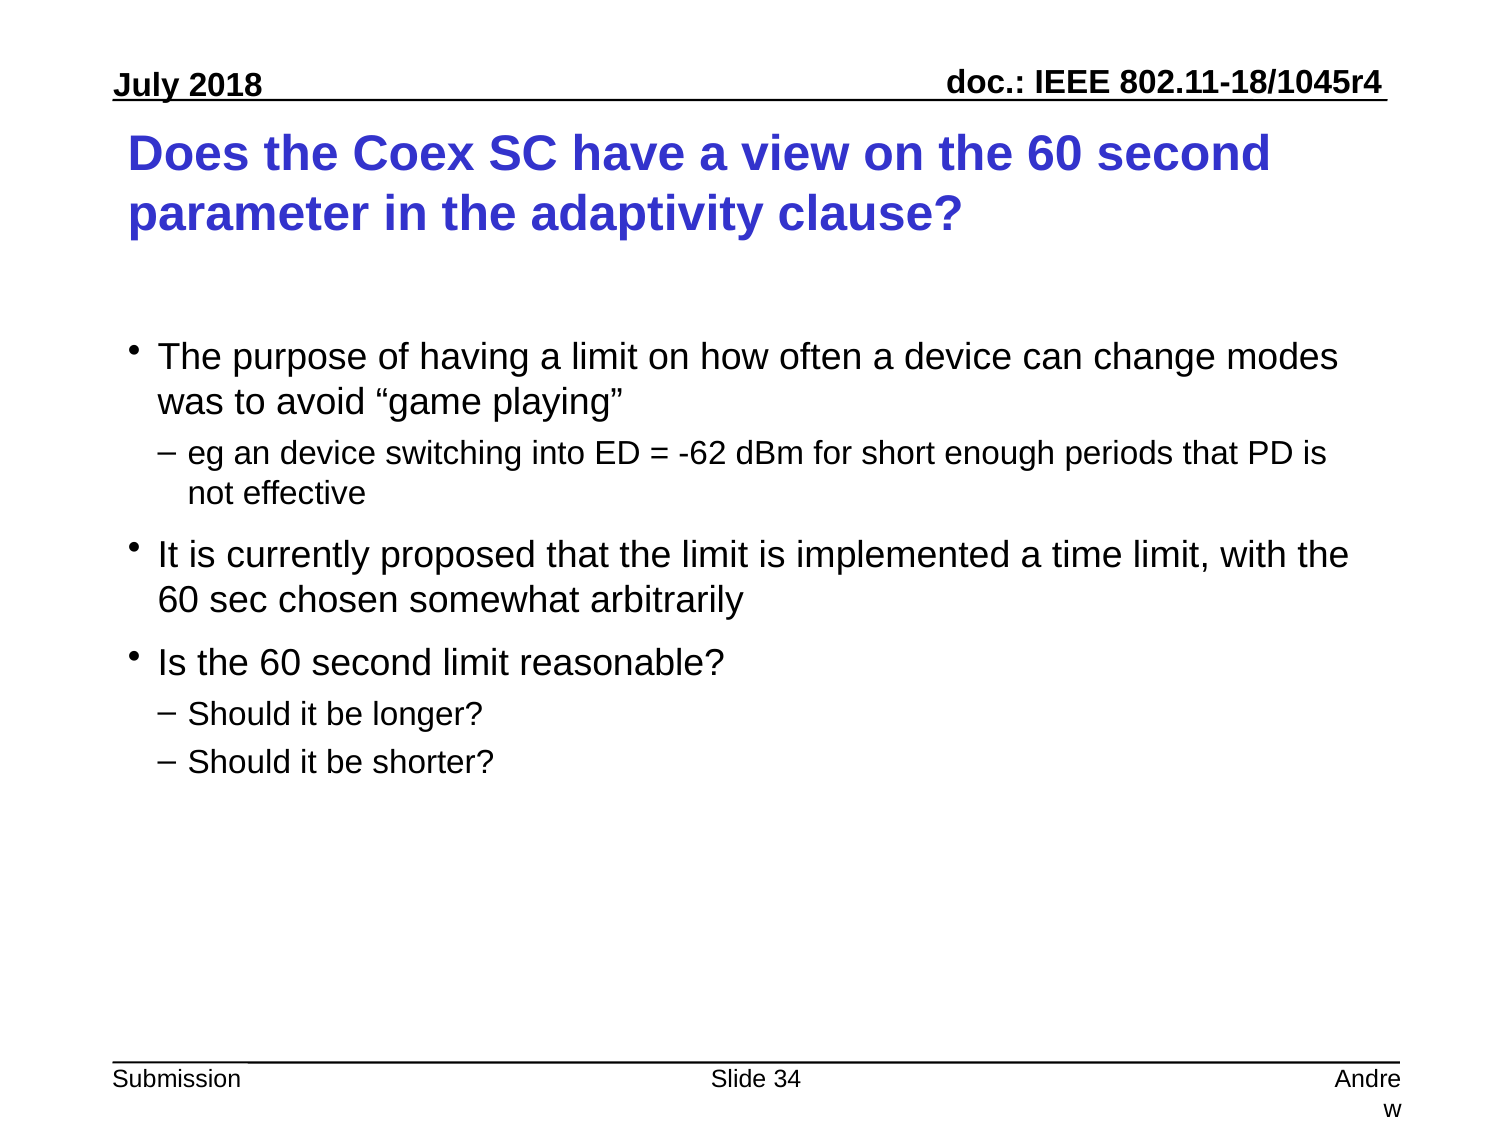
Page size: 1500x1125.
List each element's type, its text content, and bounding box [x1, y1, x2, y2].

footer Andrew Myles, Cisco [1320, 1061, 1402, 1093]
title Does the Coex SC have a view on the 60 second parameter in the adaptivity clause? [112, 112, 1388, 288]
list The purpose of having a limit on how often a device can change modes was to avoid “game playing” eg an device switching into ED = -62 dBm for short enough periods that PD is not effective It is currently proposed that the limit is implemented a time limit, with the 60 sec chosen somewhat arbitrarily Is the 60 second limit reasonable? Should it be longer? Should it be shorter? [112, 324, 1388, 1000]
slide_number Slide 34 [709, 1061, 803, 1093]
